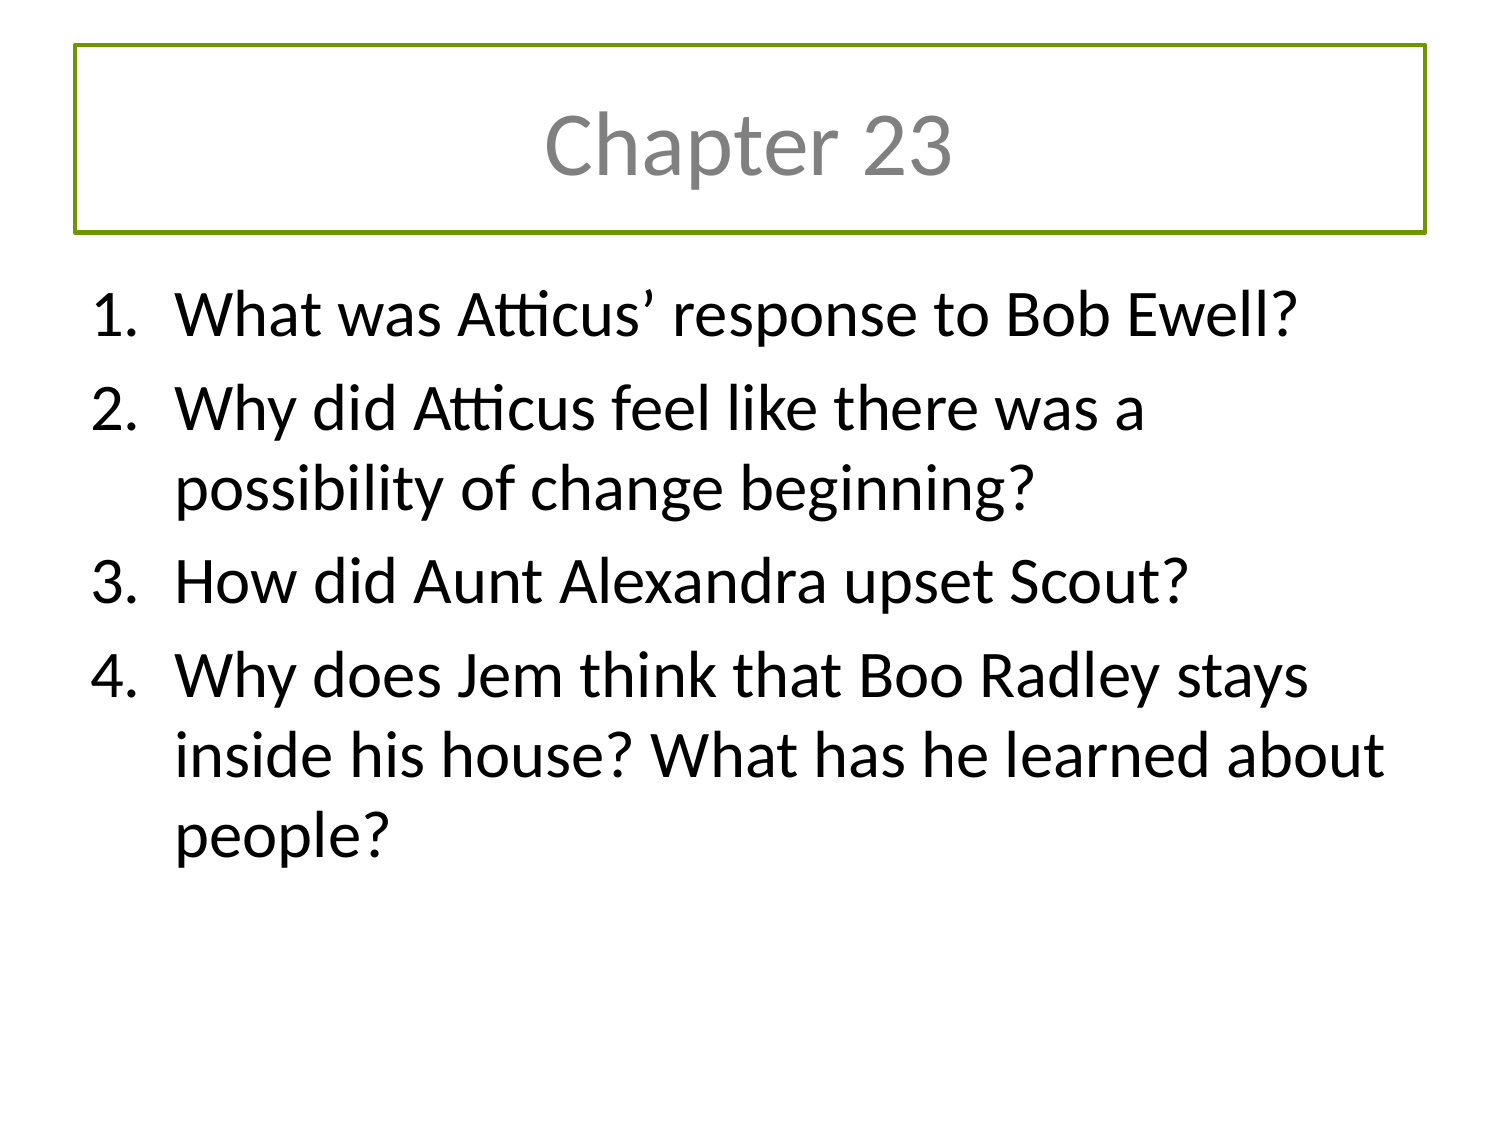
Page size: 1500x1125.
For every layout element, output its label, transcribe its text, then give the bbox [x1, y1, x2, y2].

title Chapter 23 [75, 45, 1425, 233]
list What was Atticus’ response to Bob Ewell? Why did Atticus feel like there was a possibility of change beginning? How did Aunt Alexandra upset Scout? Why does Jem think that Boo Radley stays inside his house? What has he learned about people? [75, 262, 1425, 1005]
